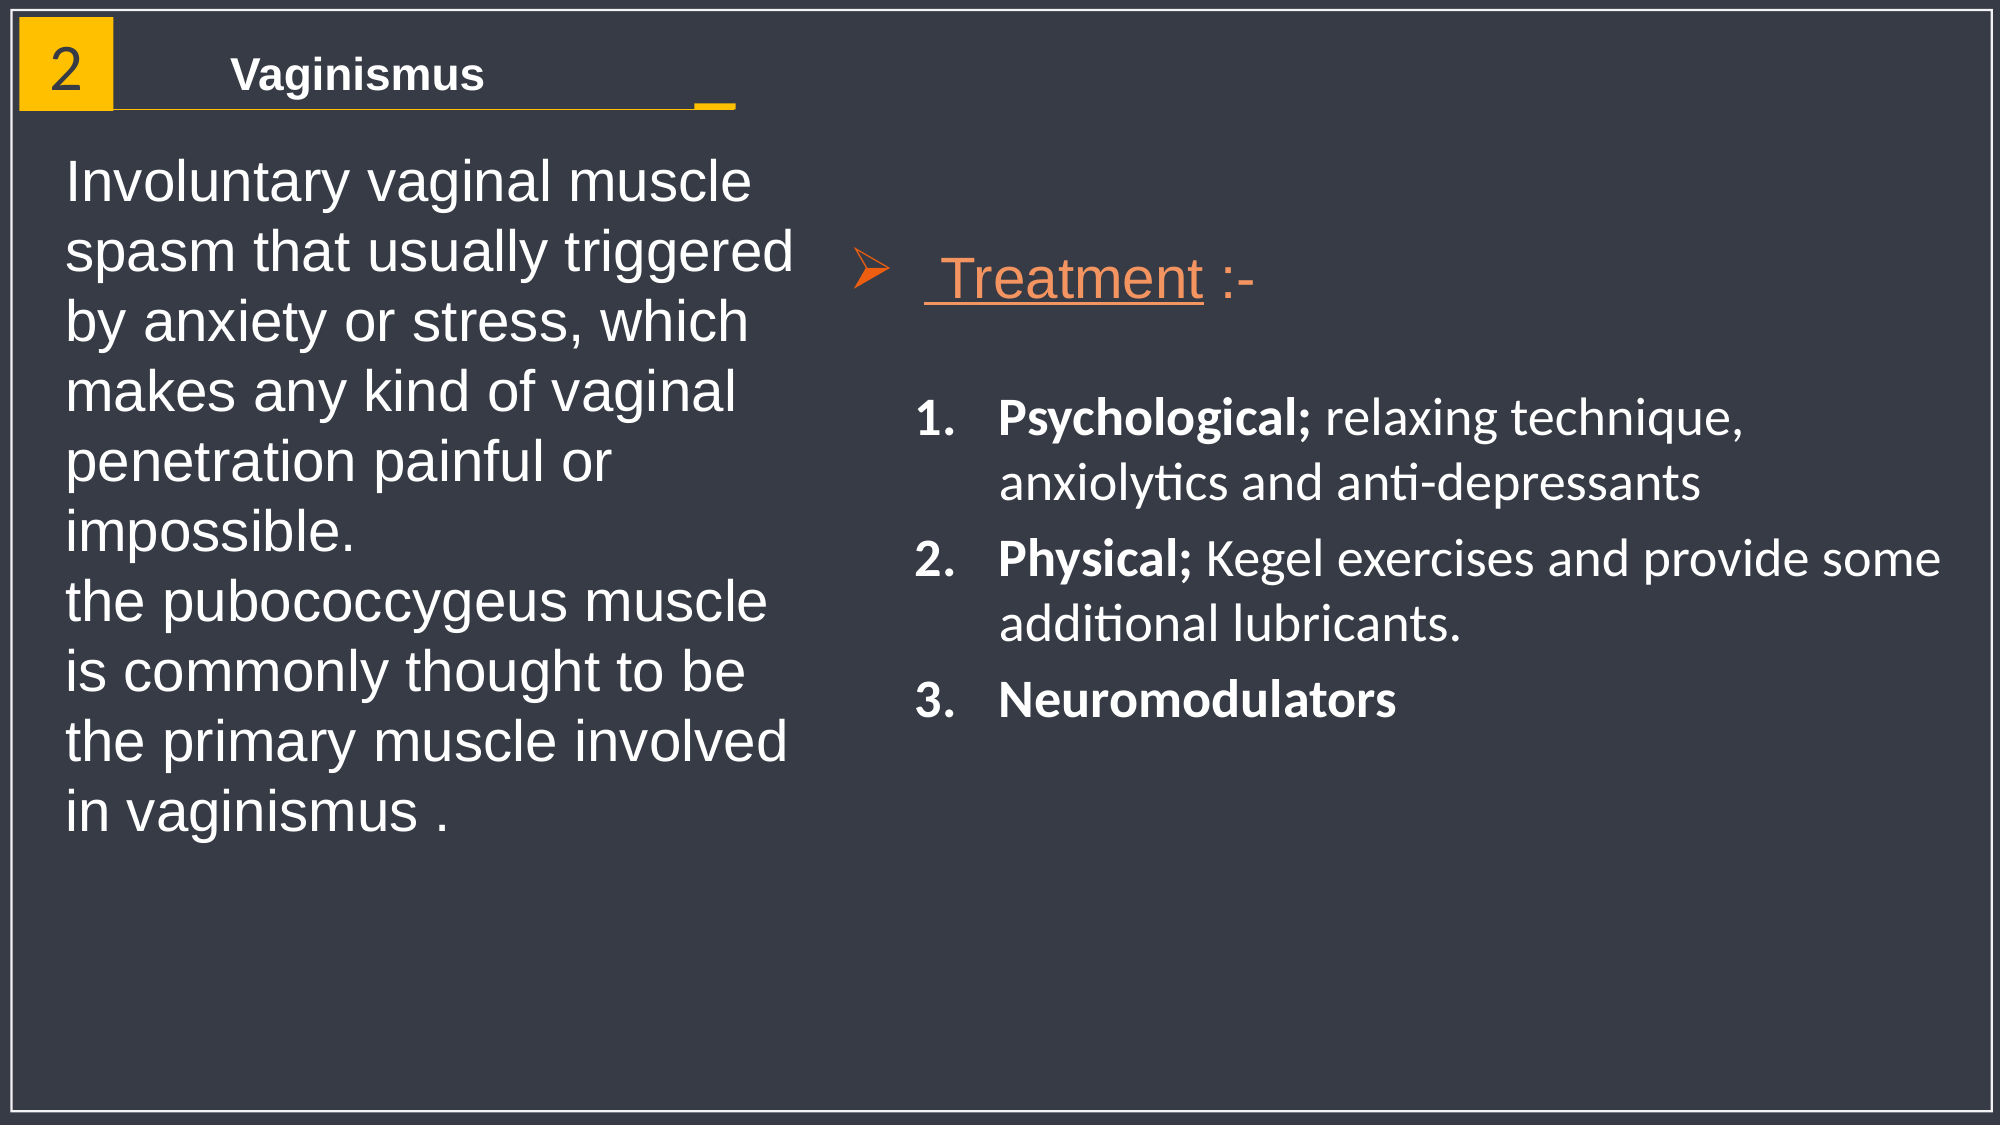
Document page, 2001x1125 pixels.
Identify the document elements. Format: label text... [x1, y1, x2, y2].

text_box [10, 8, 1993, 1113]
text_box Involuntary vaginal muscle spasm that usually triggered by anxiety or stress, which makes any kind of vaginal penetration painful or impossible. the pubococcygeus muscle is commonly thought to be the primary muscle involved in vaginismus . [50, 136, 834, 921]
text_box Treatment :- Psychological; relaxing technique, anxiolytics and anti-depressants Physical; Kegel exercises and provide some additional lubricants. Neuromodulators [833, 233, 1980, 817]
text_box Vaginismus [133, 25, 582, 107]
text_box [694, 103, 736, 110]
text_box 2 [19, 17, 114, 111]
